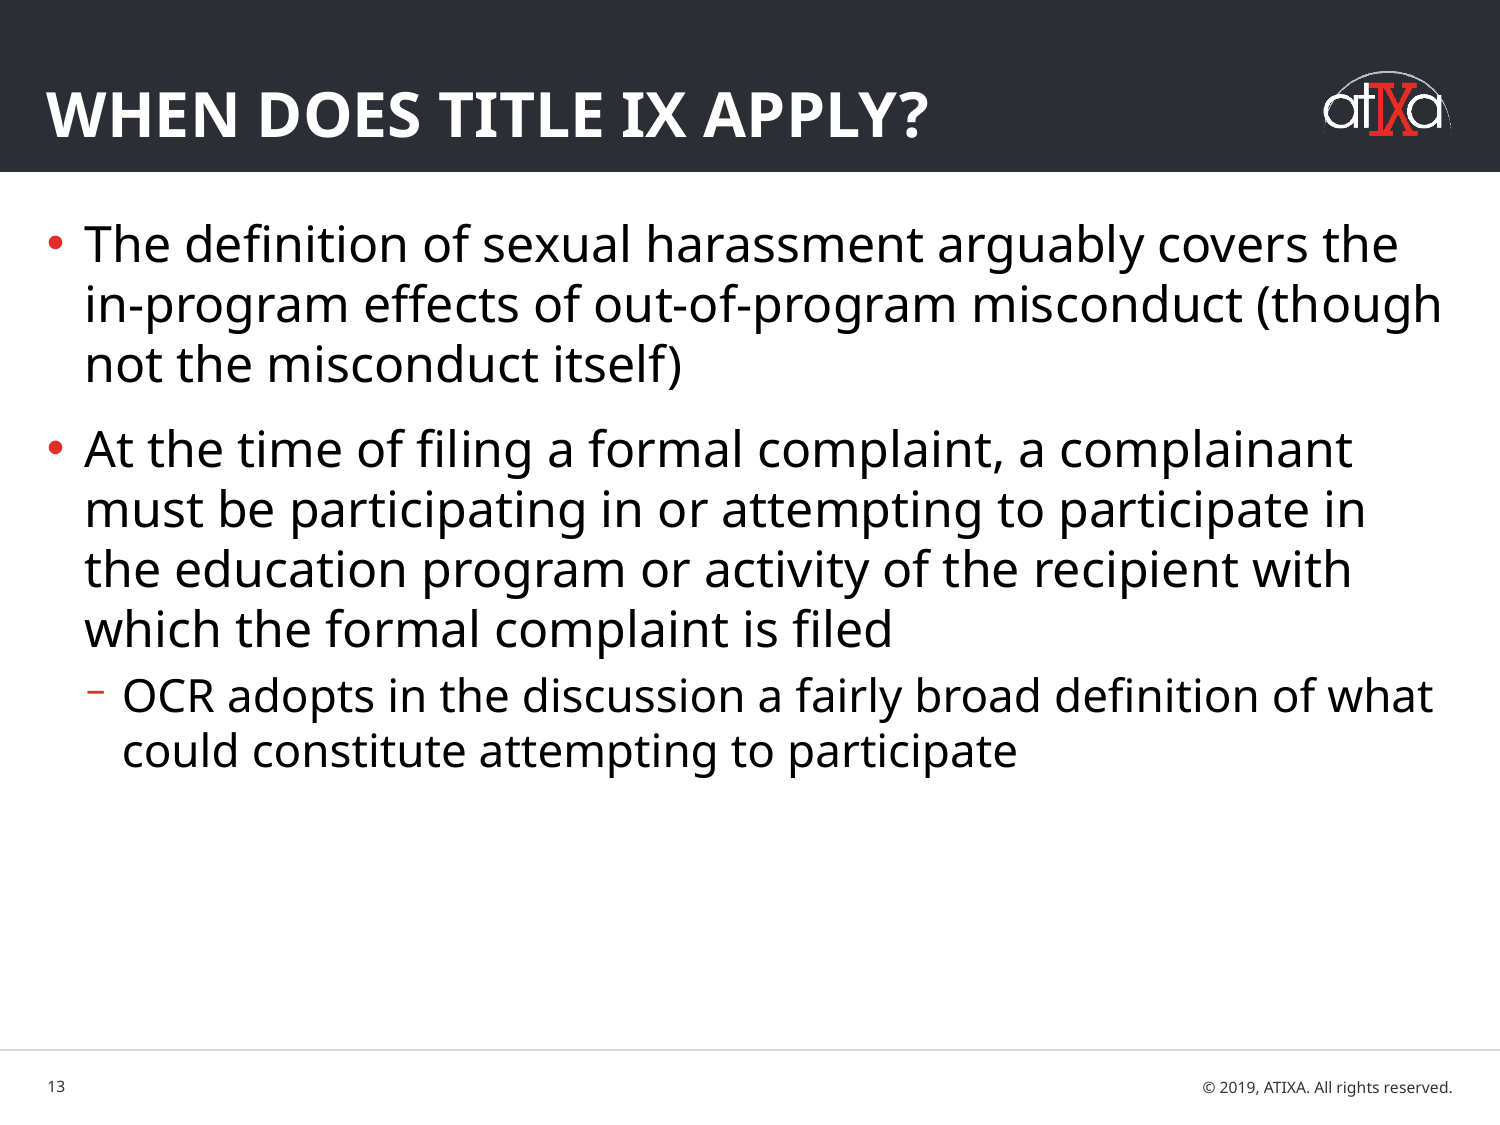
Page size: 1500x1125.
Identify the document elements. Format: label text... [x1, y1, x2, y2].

list The definition of sexual harassment arguably covers the in-program effects of out-of-program misconduct (though not the misconduct itself) At the time of filing a formal complaint, a complainant must be participating in or attempting to participate in the education program or activity of the recipient with which the formal complaint is filed OCR adopts in the discussion a fairly broad definition of what could constitute attempting to participate [46, 212, 1454, 965]
title When does title ix apply? [46, 37, 1305, 150]
picture [1320, 68, 1454, 138]
